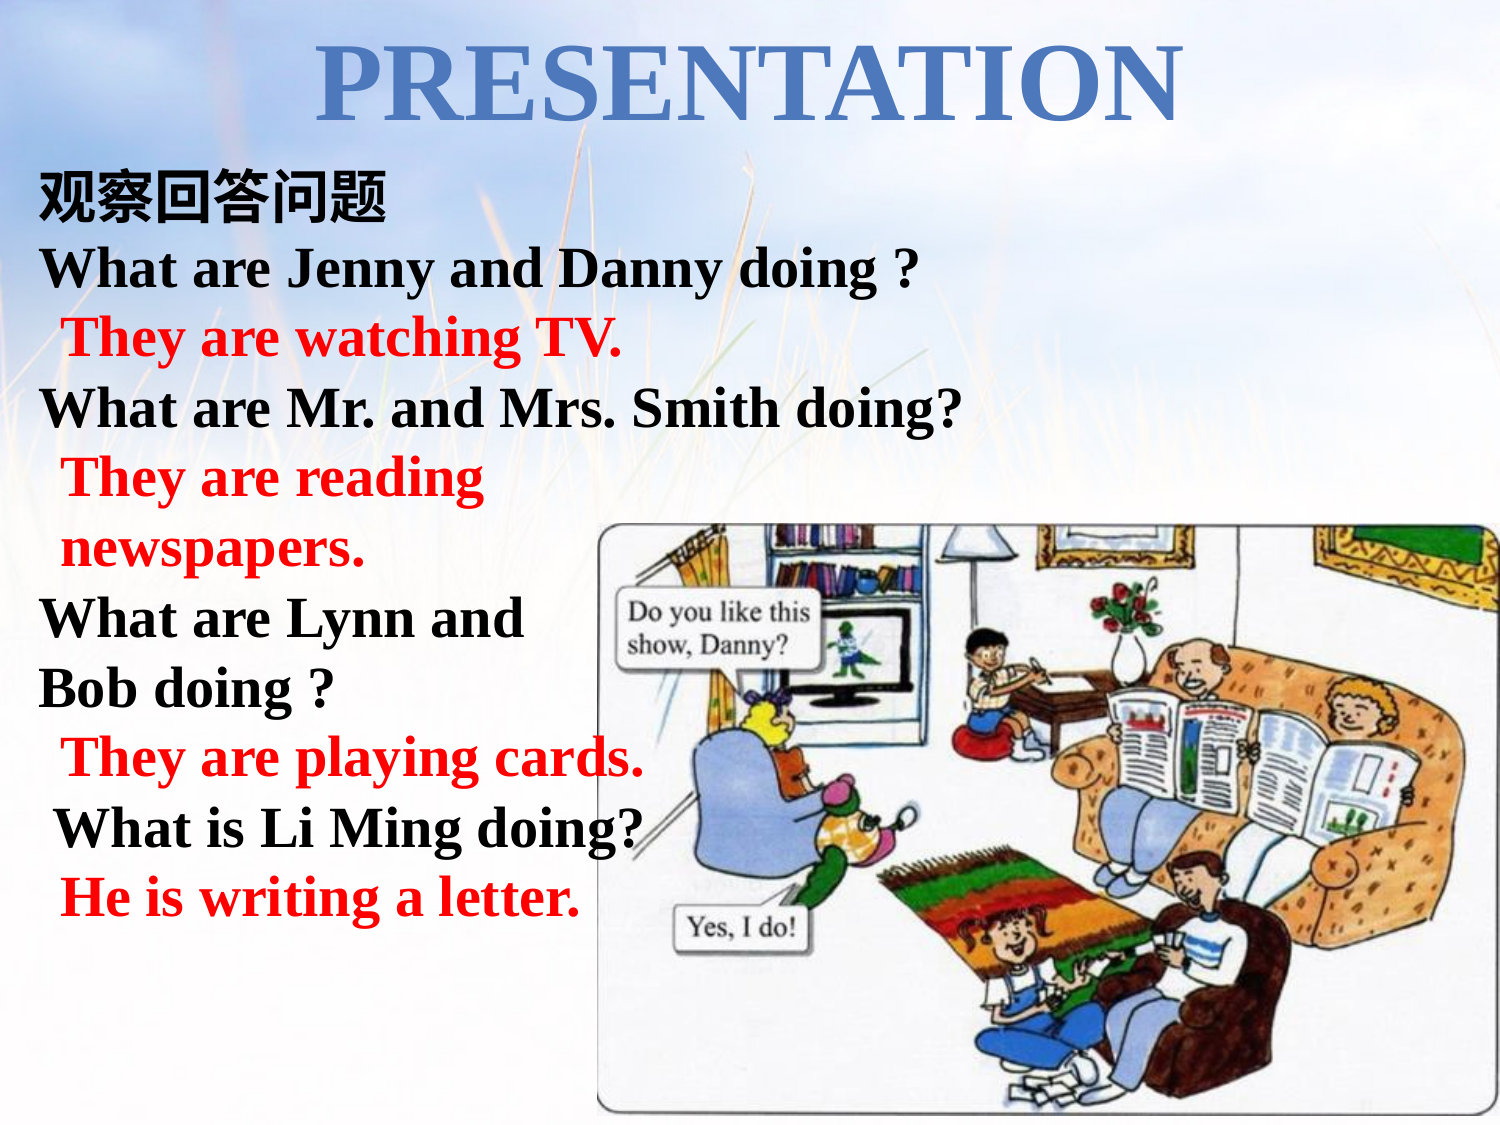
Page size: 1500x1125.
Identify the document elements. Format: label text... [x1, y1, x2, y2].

picture [0, 150, 1500, 1125]
text_box 观察回答问题 What are Jenny and Danny doing ? What are Mr. and Mrs. Smith doing? What are Lynn and Bob doing ? What is Li Ming doing? [23, 152, 1125, 867]
text_box They are watching TV. They are reading newspapers. They are playing cards. He is writing a letter. [45, 290, 1147, 936]
text_box PRESENTATION [0, 0, 1500, 150]
